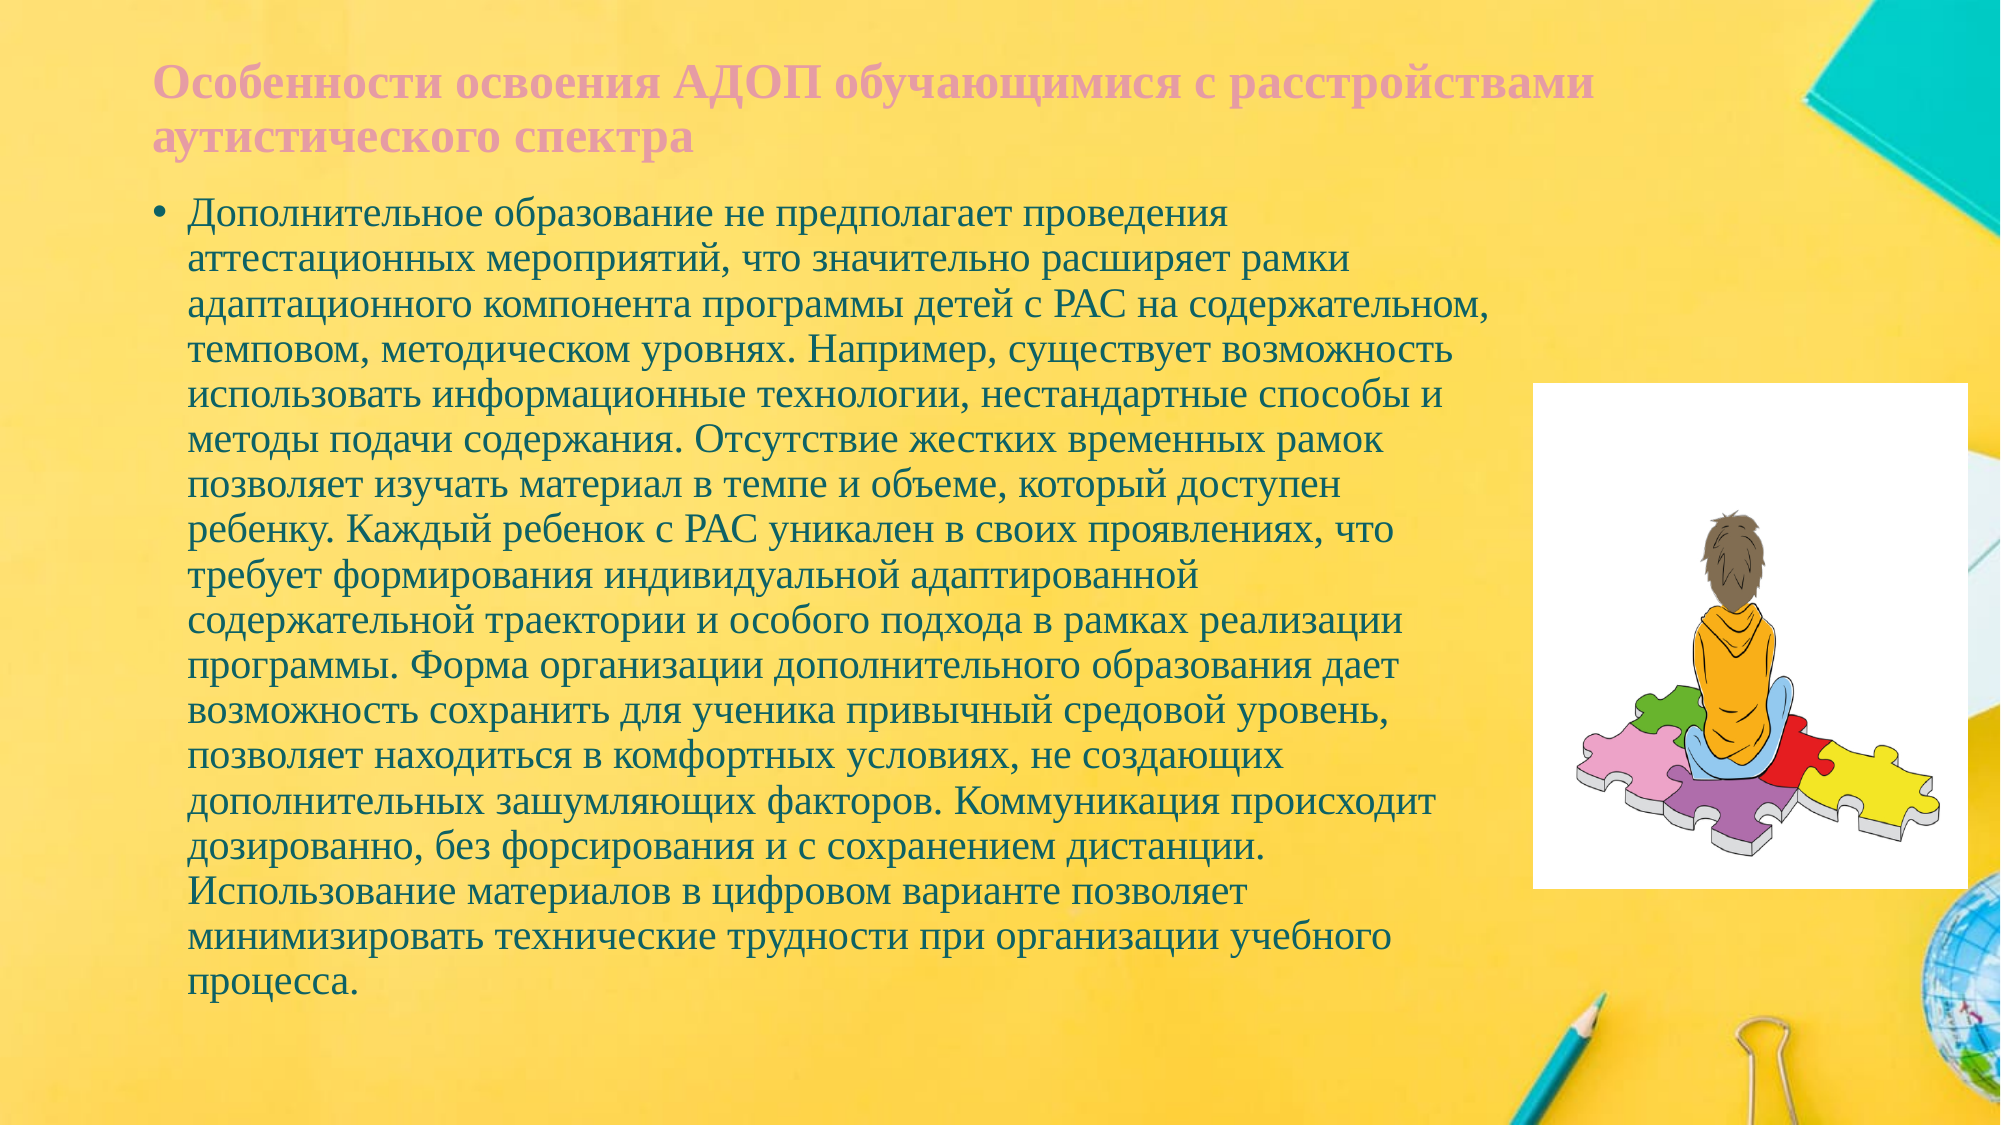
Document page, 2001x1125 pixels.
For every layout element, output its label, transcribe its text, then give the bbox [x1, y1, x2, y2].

list Дополнительное образование не предполагает проведения аттестационных мероприятий, что значительно расширяет рамки адаптационного компонента программы детей с РАС на содержательном, темповом, методическом уровнях. Например, существует возможность использовать информационные технологии, нестандартные способы и методы подачи содержания. Отсутствие жестких временных рамок позволяет изучать материал в темпе и объеме, который доступен ребенку. Каждый ребенок с РАС уникален в своих проявлениях, что требует формирования индивидуальной адаптированной содержательной траектории и особого подхода в рамках реализации программы. Форма организации дополнительного образования дает возможность сохранить для ученика привычный средовой уровень, позволяет находиться в комфортных условиях, не создающих дополнительных зашумляющих факторов. Коммуникация происходит дозированно, без форсирования и с сохранением дистанции. Использование материалов в цифровом варианте позволяет минимизировать технические трудности при организации учебного процесса. [137, 183, 1504, 1014]
title Особенности освоения АДОП обучающимися с расстройствами аутистического спектра [137, 21, 1780, 198]
picture [0, 0, 2001, 1125]
